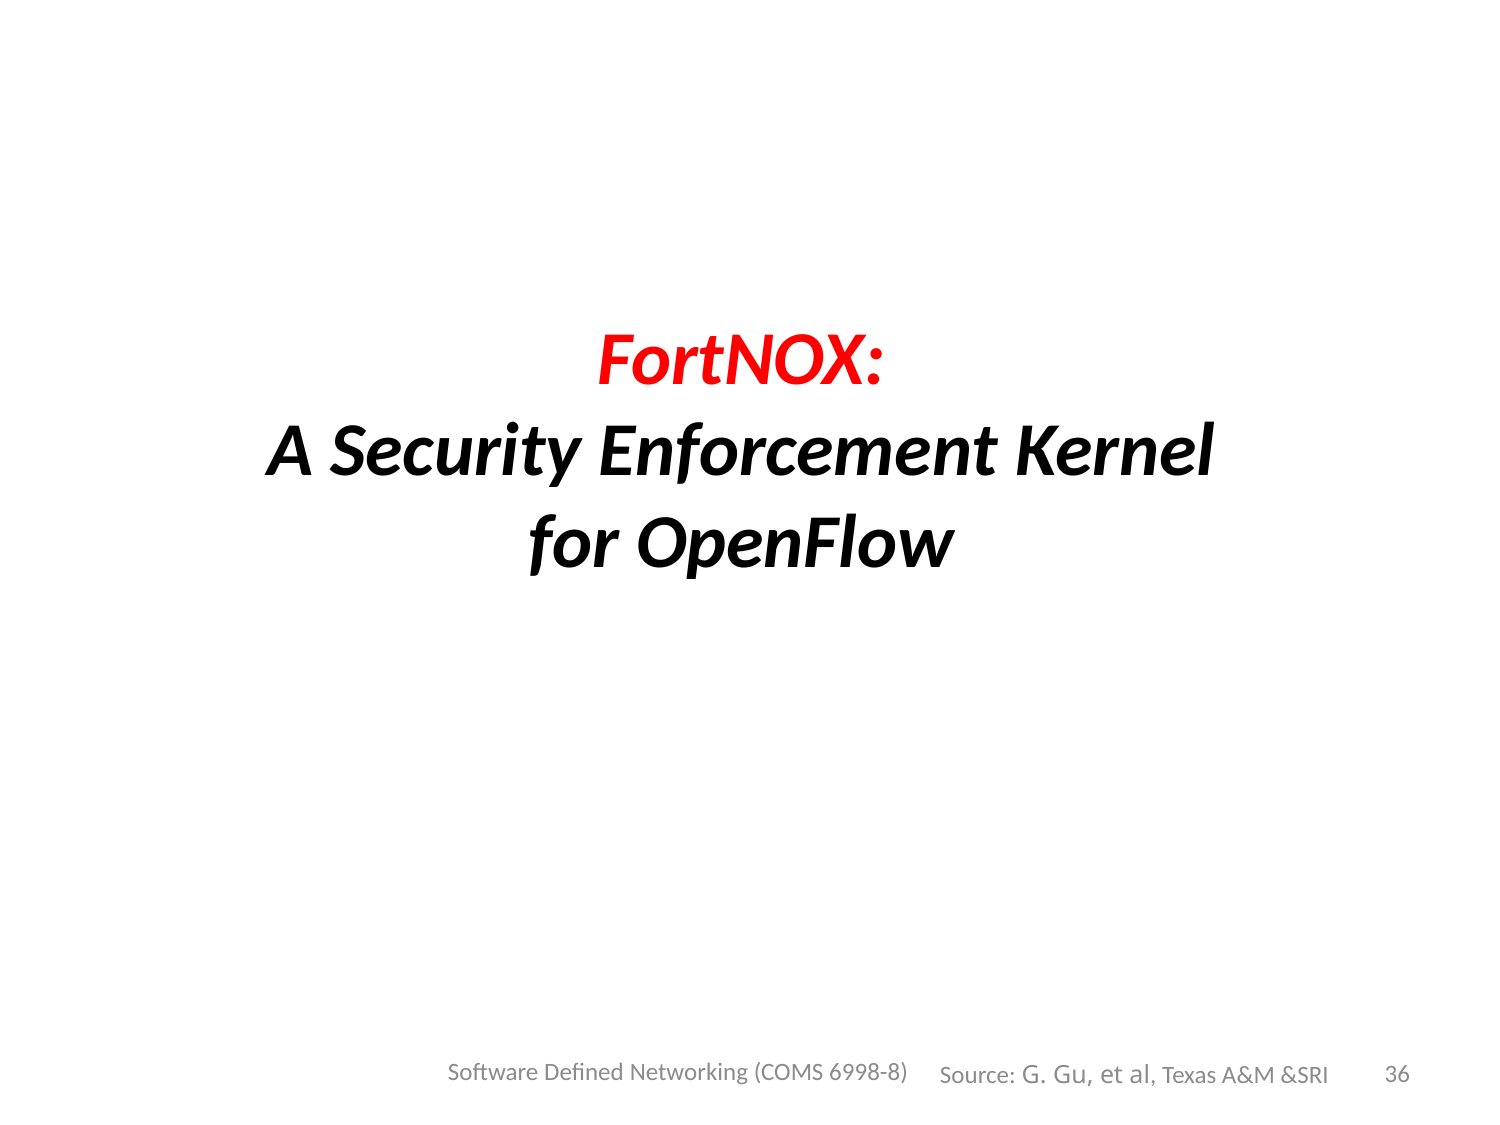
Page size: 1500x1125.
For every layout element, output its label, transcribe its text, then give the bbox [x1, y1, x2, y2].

text_box Source: G. Gu, et al, Texas A&M &SRI [924, 1050, 1350, 1098]
slide_number 36 [1074, 1042, 1425, 1103]
title FortNOX: A Security Enforcement Kernel for OpenFlow [112, 299, 1388, 591]
footer Software Defined Networking (COMS 6998-8) [362, 1037, 1000, 1103]
